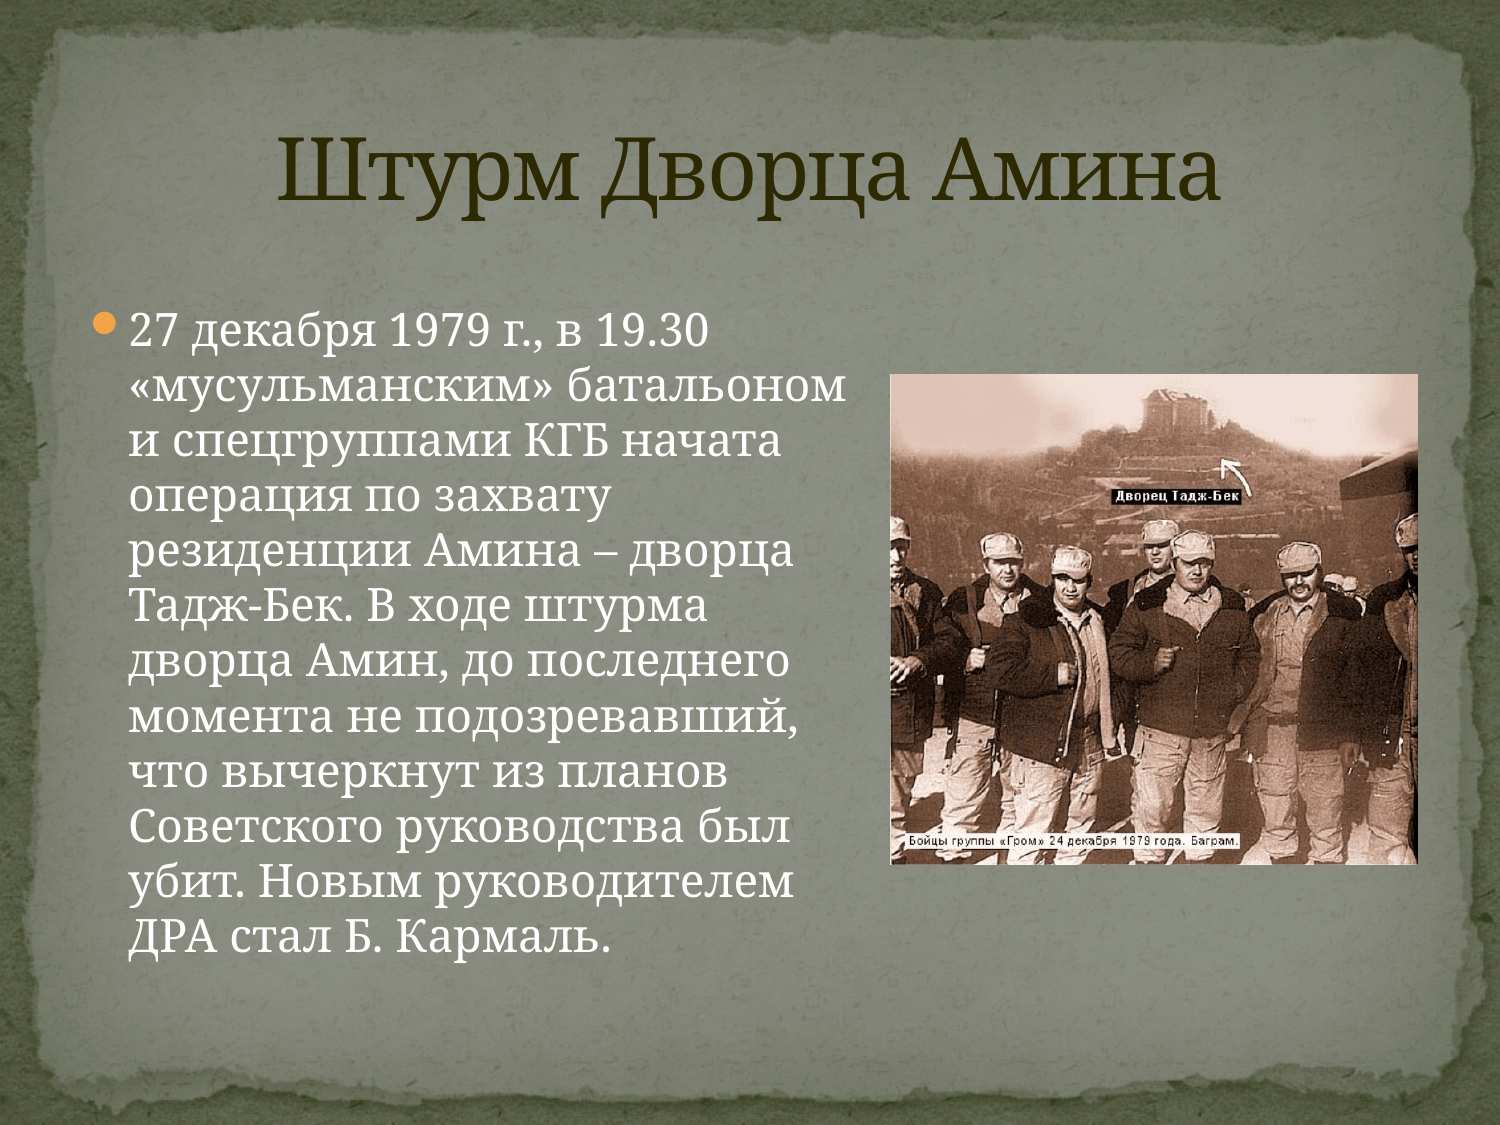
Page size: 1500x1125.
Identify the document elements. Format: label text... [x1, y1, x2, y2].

picture [890, 374, 1418, 865]
title Штурм Дворца Амина [74, 24, 1425, 225]
list 27 декабря 1979 г., в 19.30 «мусульманским» батальоном и спецгруппами КГБ начата операция по захвату резиденции Амина – дворца Тадж-Бек. В ходе штурма дворца Амин, до последнего момента не подозревавший, что вычеркнут из планов Советского руководства был убит. Новым руководителем ДРА стал Б. Кармаль. [75, 292, 879, 1020]
